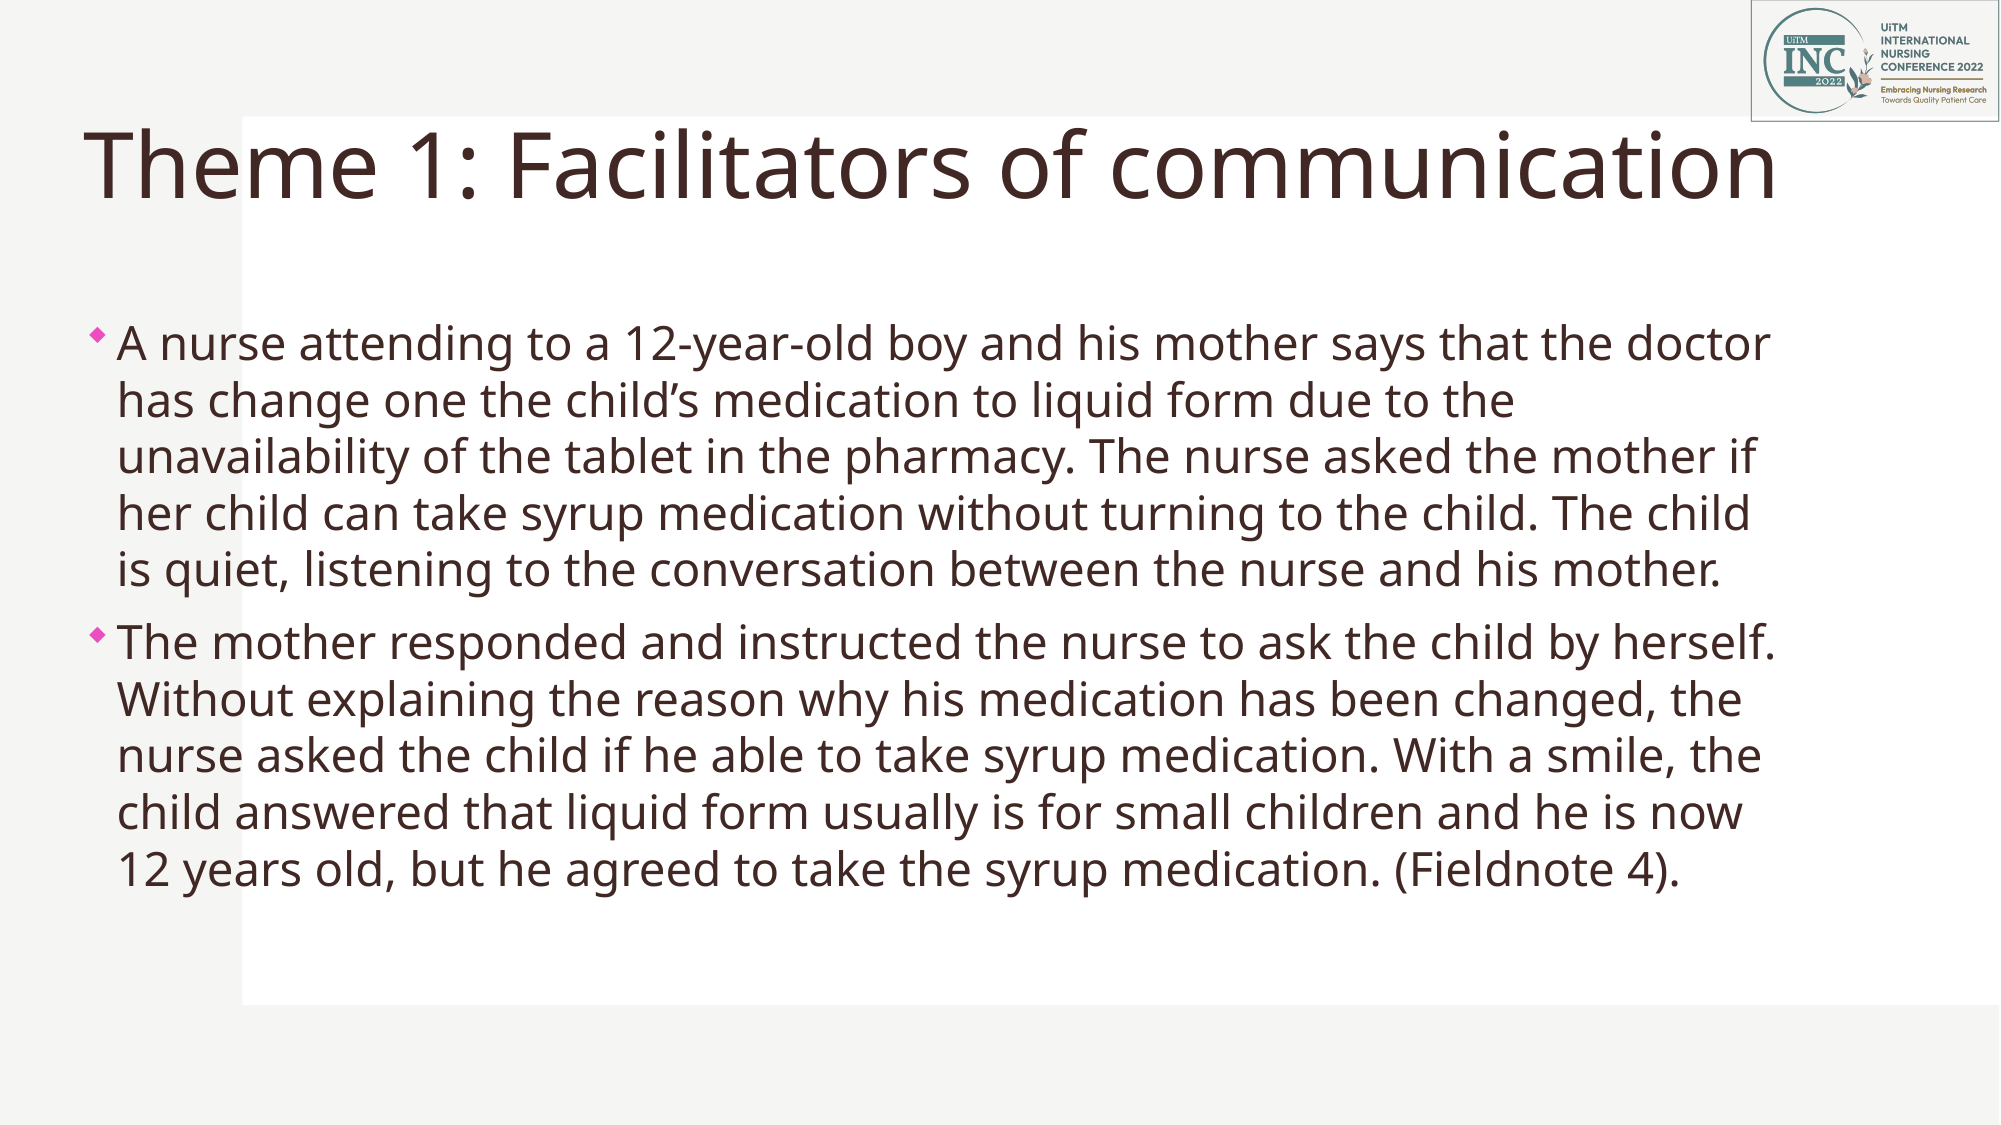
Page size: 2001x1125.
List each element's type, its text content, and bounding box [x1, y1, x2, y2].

list A nurse attending to a 12-year-old boy and his mother says that the doctor has change one the child’s medication to liquid form due to the unavailability of the tablet in the pharmacy. The nurse asked the mother if her child can take syrup medication without turning to the child. The child is quiet, listening to the conversation between the nurse and his mother. The mother responded and instructed the nurse to ask the child by herself. Without explaining the reason why his medication has been changed, the nurse asked the child if he able to take syrup medication. With a smile, the child answered that liquid form usually is for small children and he is now 12 years old, but he agreed to take the syrup medication. (Fieldnote 4). [68, 305, 1799, 990]
picture [1749, 0, 2000, 122]
title Theme 1: Facilitators of communication [68, 59, 1799, 278]
